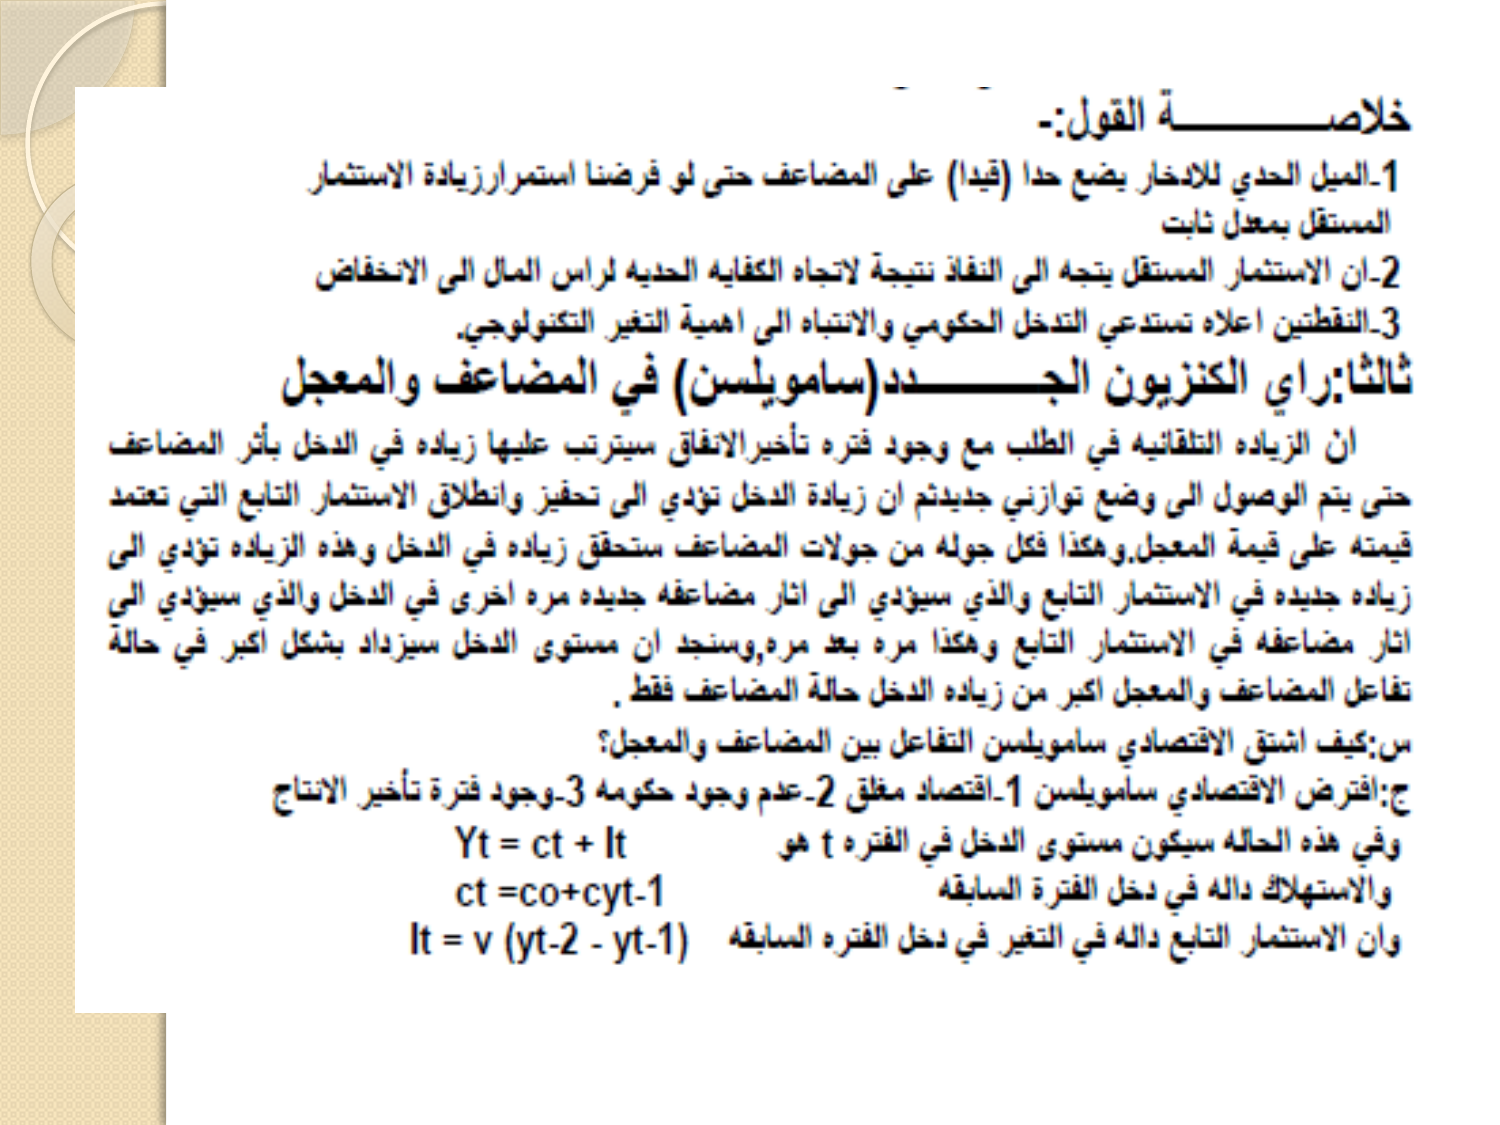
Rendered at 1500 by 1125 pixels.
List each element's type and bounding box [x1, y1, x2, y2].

list [74, 87, 1438, 1013]
